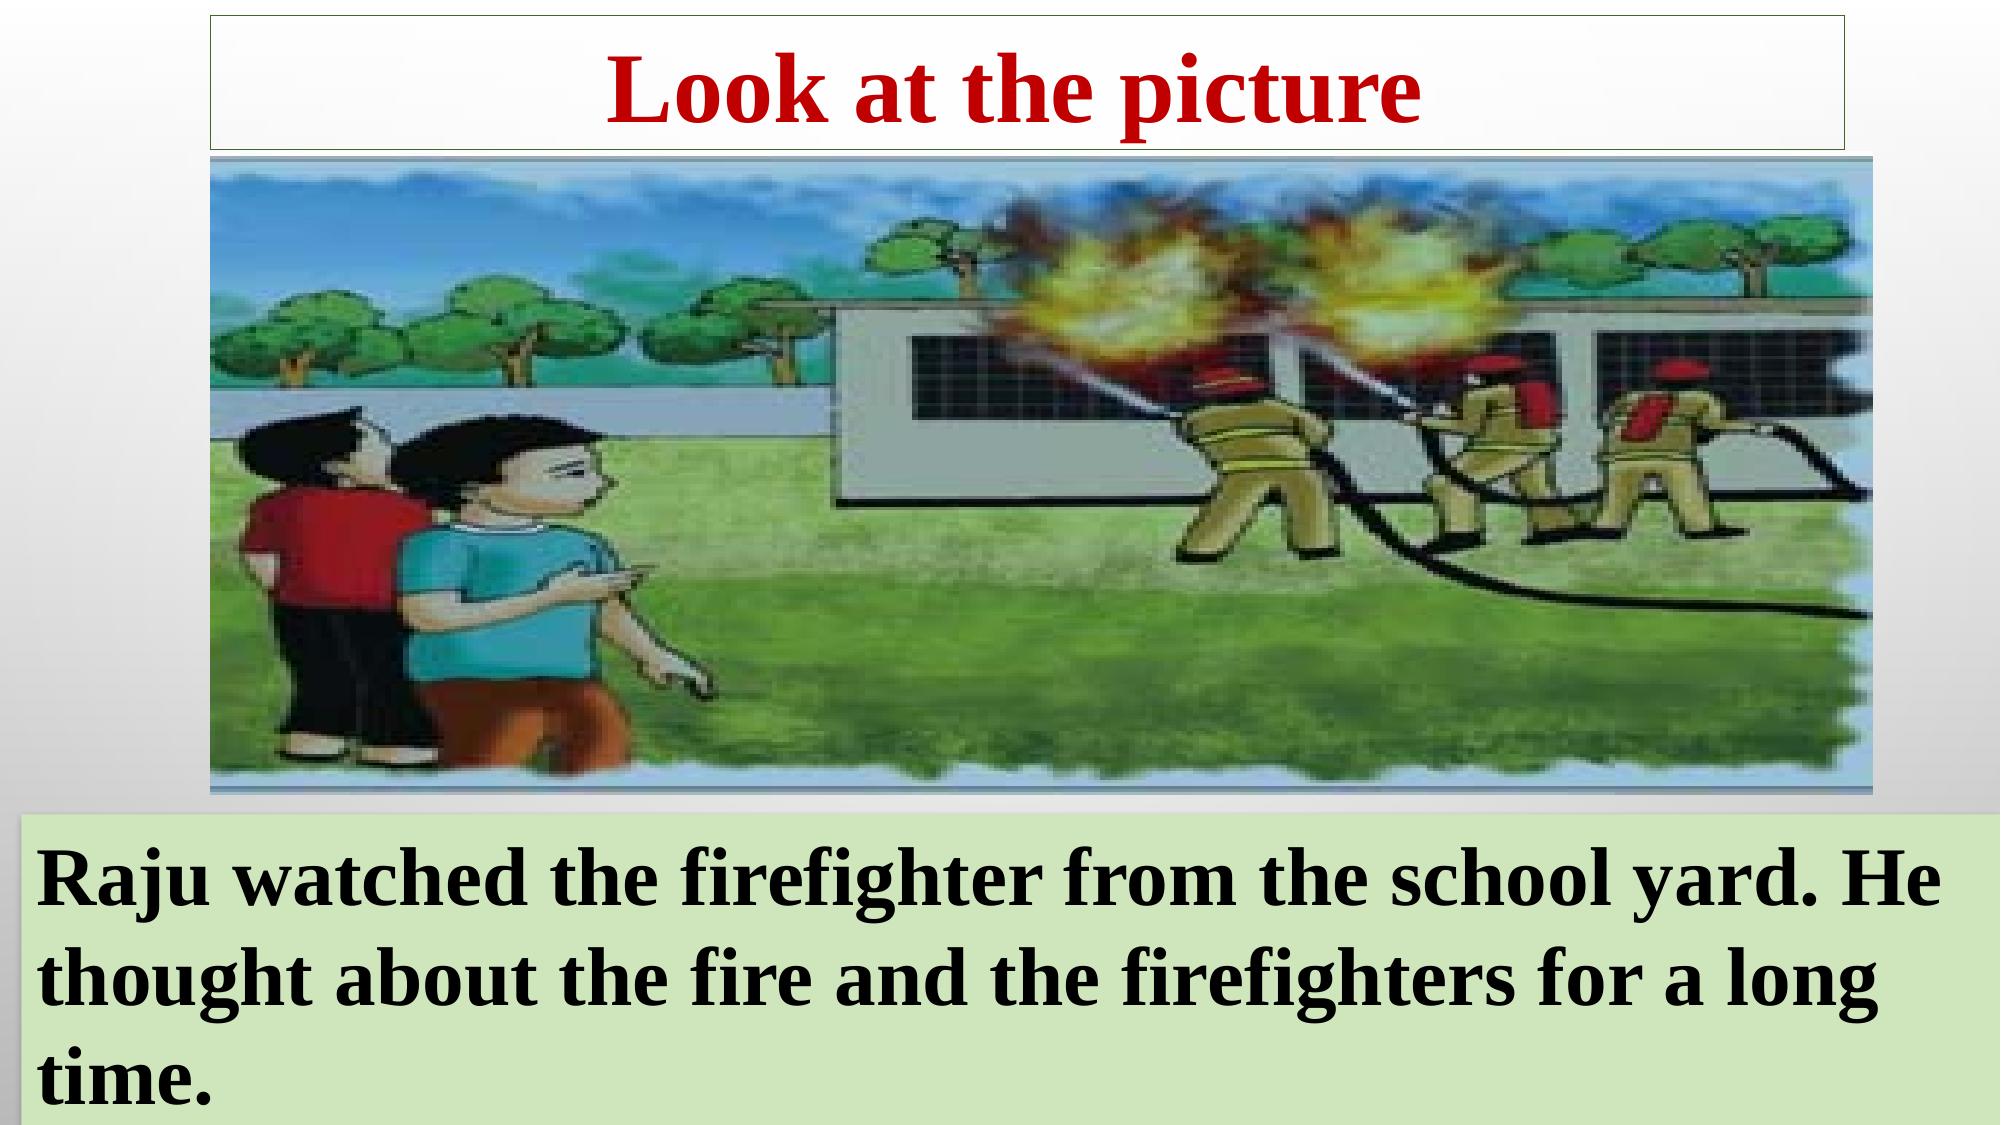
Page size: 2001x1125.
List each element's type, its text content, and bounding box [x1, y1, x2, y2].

picture [0, 0, 2000, 1125]
text_box Raju watched the firefighter from the school yard. He thought about the fire and the firefighters for a long time. [21, 814, 2000, 1125]
text_box Look at the picture [210, 15, 1845, 150]
